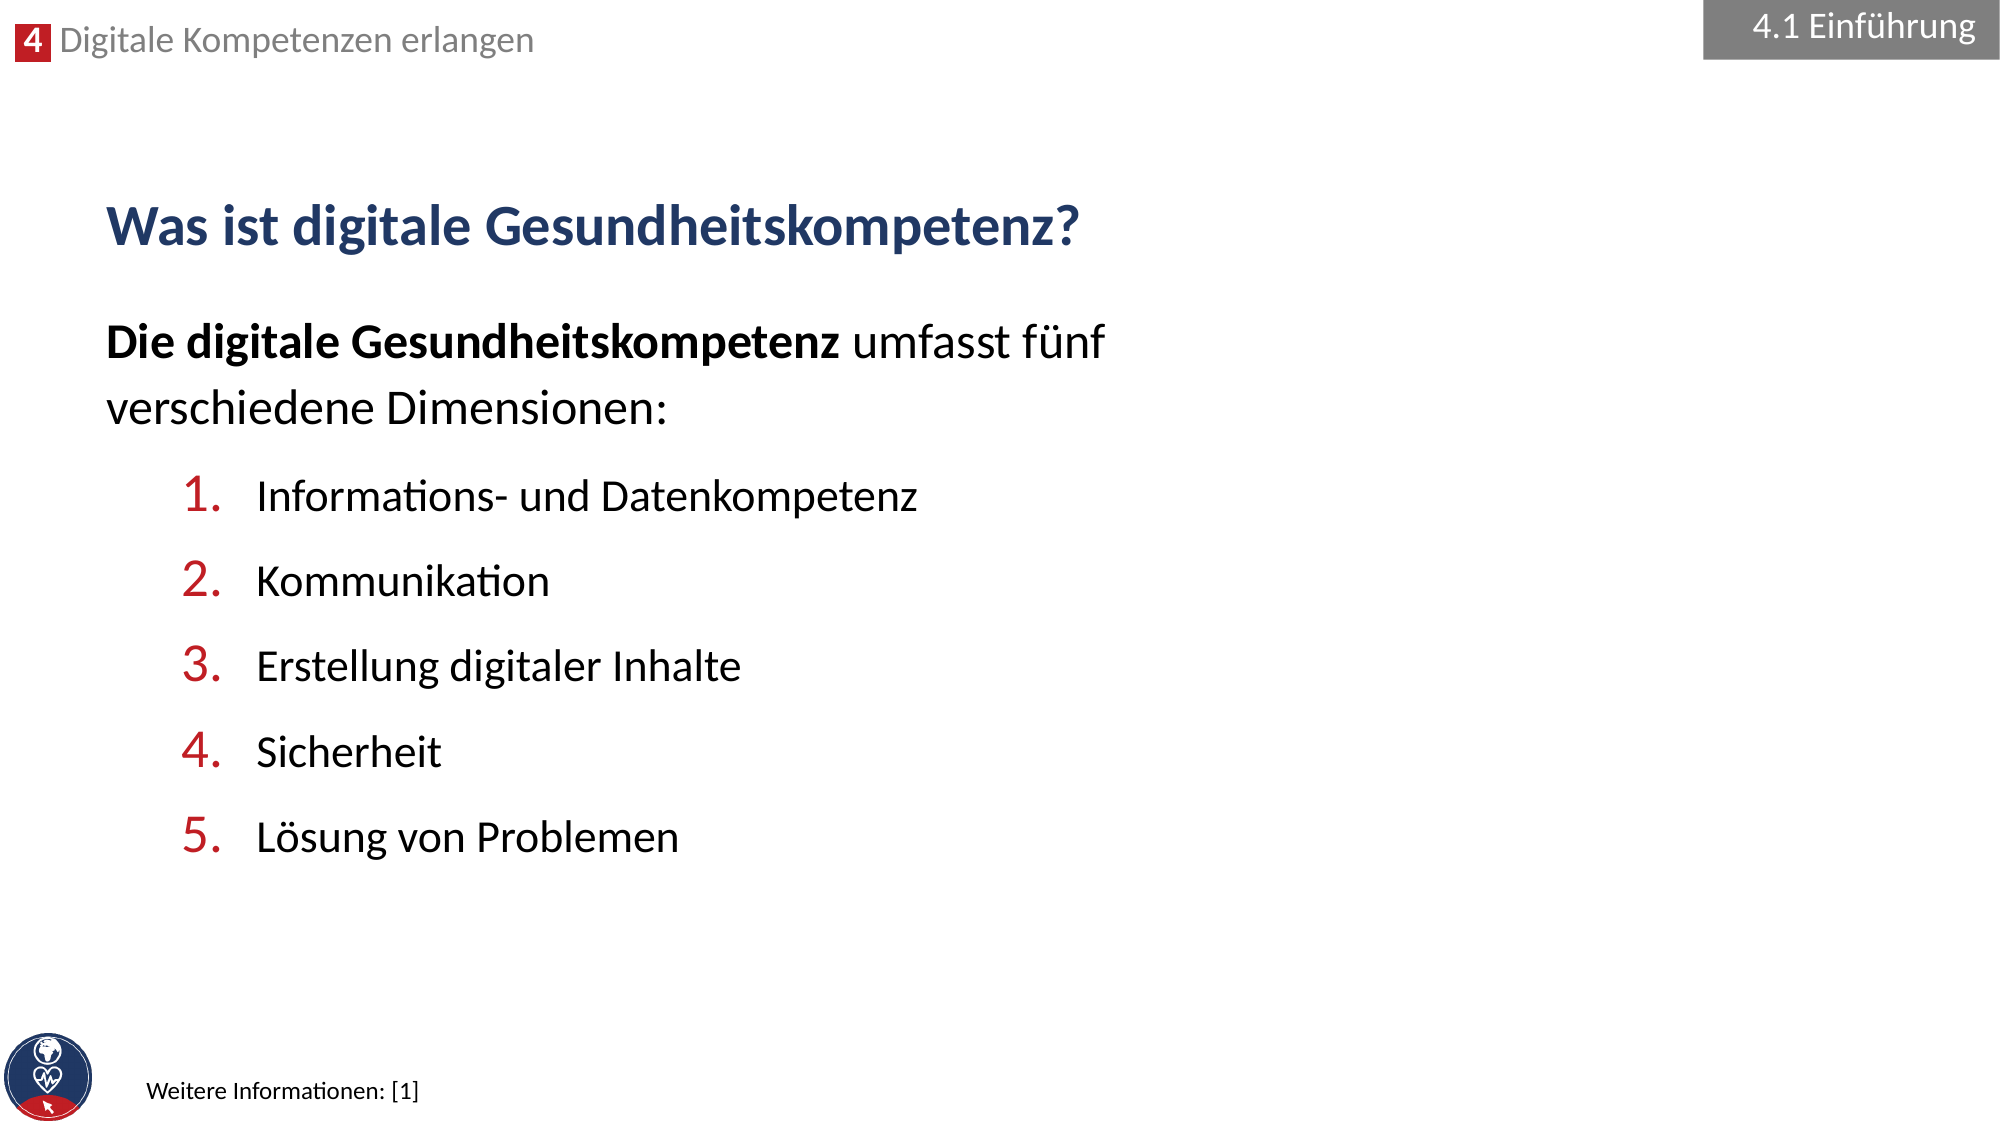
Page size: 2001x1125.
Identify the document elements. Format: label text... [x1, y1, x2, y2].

list Die digitale Gesundheitskompetenz umfasst fünf verschiedene Dimensionen: Informations- und Datenkompetenz Kommunikation Erstellung digitaler Inhalte Sicherheit Lösung von Problemen [91, 295, 1302, 1125]
title Was ist digitale Gesundheitskompetenz? [91, 177, 1906, 277]
text_box 4.1 Einführung [1703, 0, 2000, 60]
picture [4, 1033, 91, 1121]
